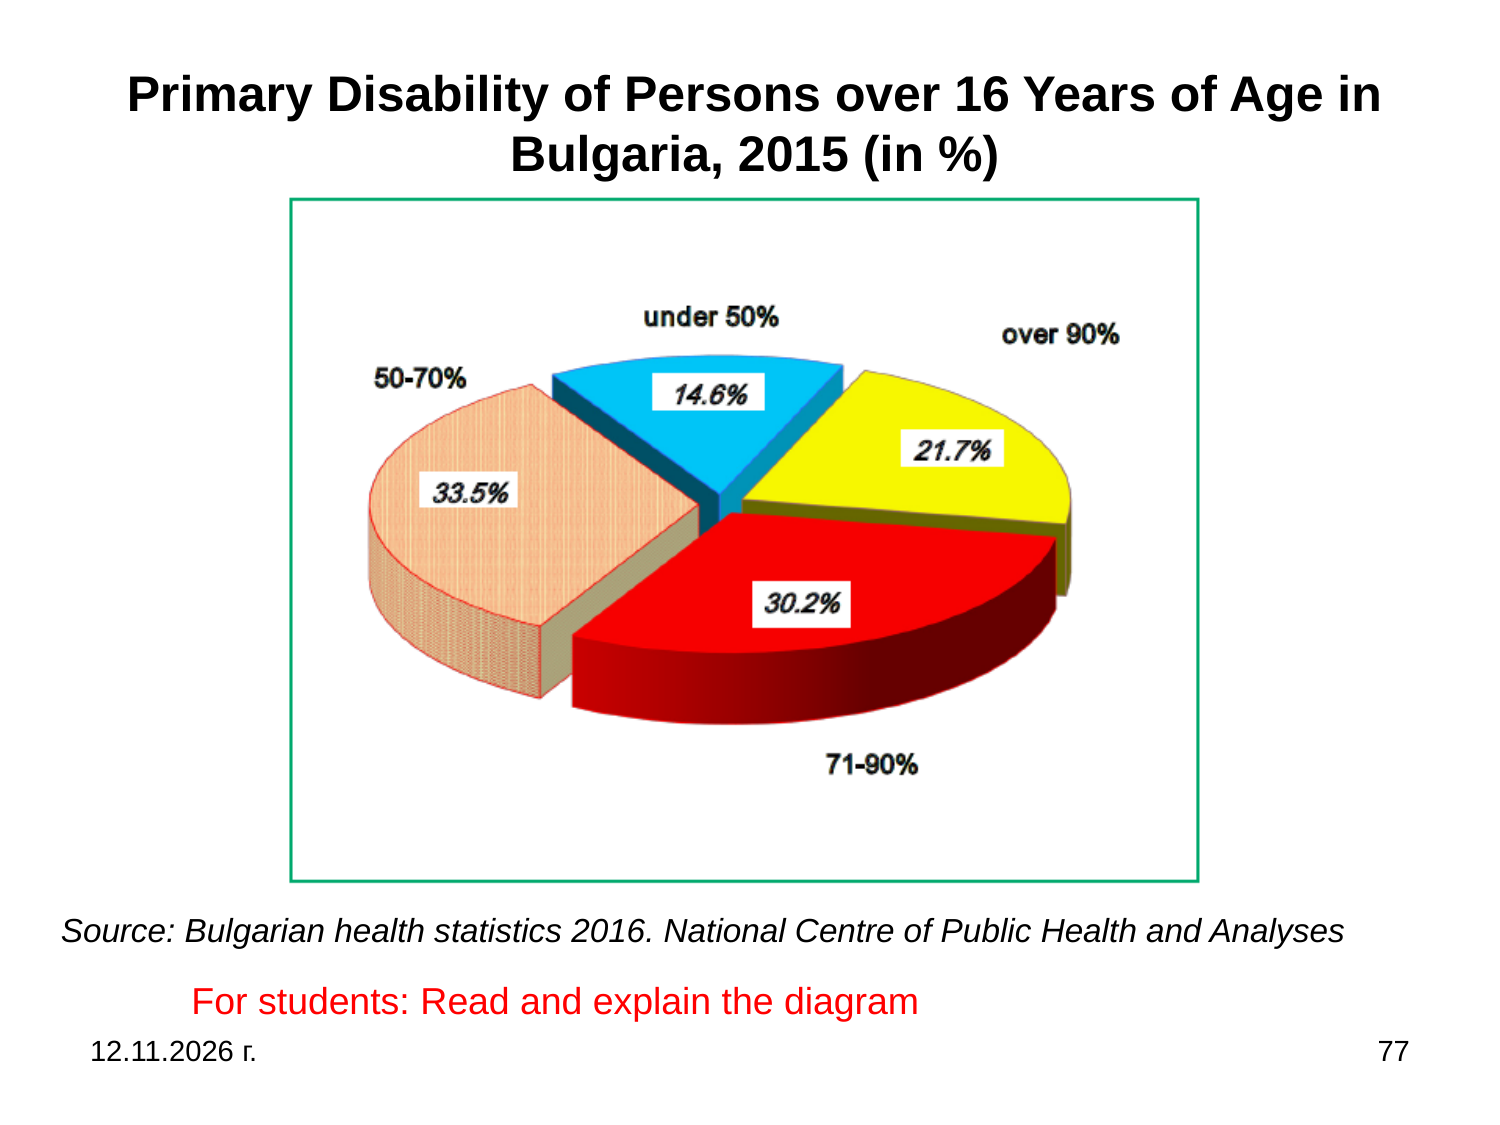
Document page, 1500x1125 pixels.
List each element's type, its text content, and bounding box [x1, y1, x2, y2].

text_box Primary Disability of Persons over 16 Years of Age in Bulgaria, 2015 (in %) [53, 54, 1457, 190]
slide_number 77 [1074, 1024, 1425, 1103]
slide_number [75, 1024, 425, 1103]
text_box For students: Read and explain the diagram [176, 969, 935, 1029]
text_box Source: Bulgarian health statistics 2016. National Centre of Public Health and Analyses [46, 902, 1362, 957]
picture [284, 184, 1206, 891]
